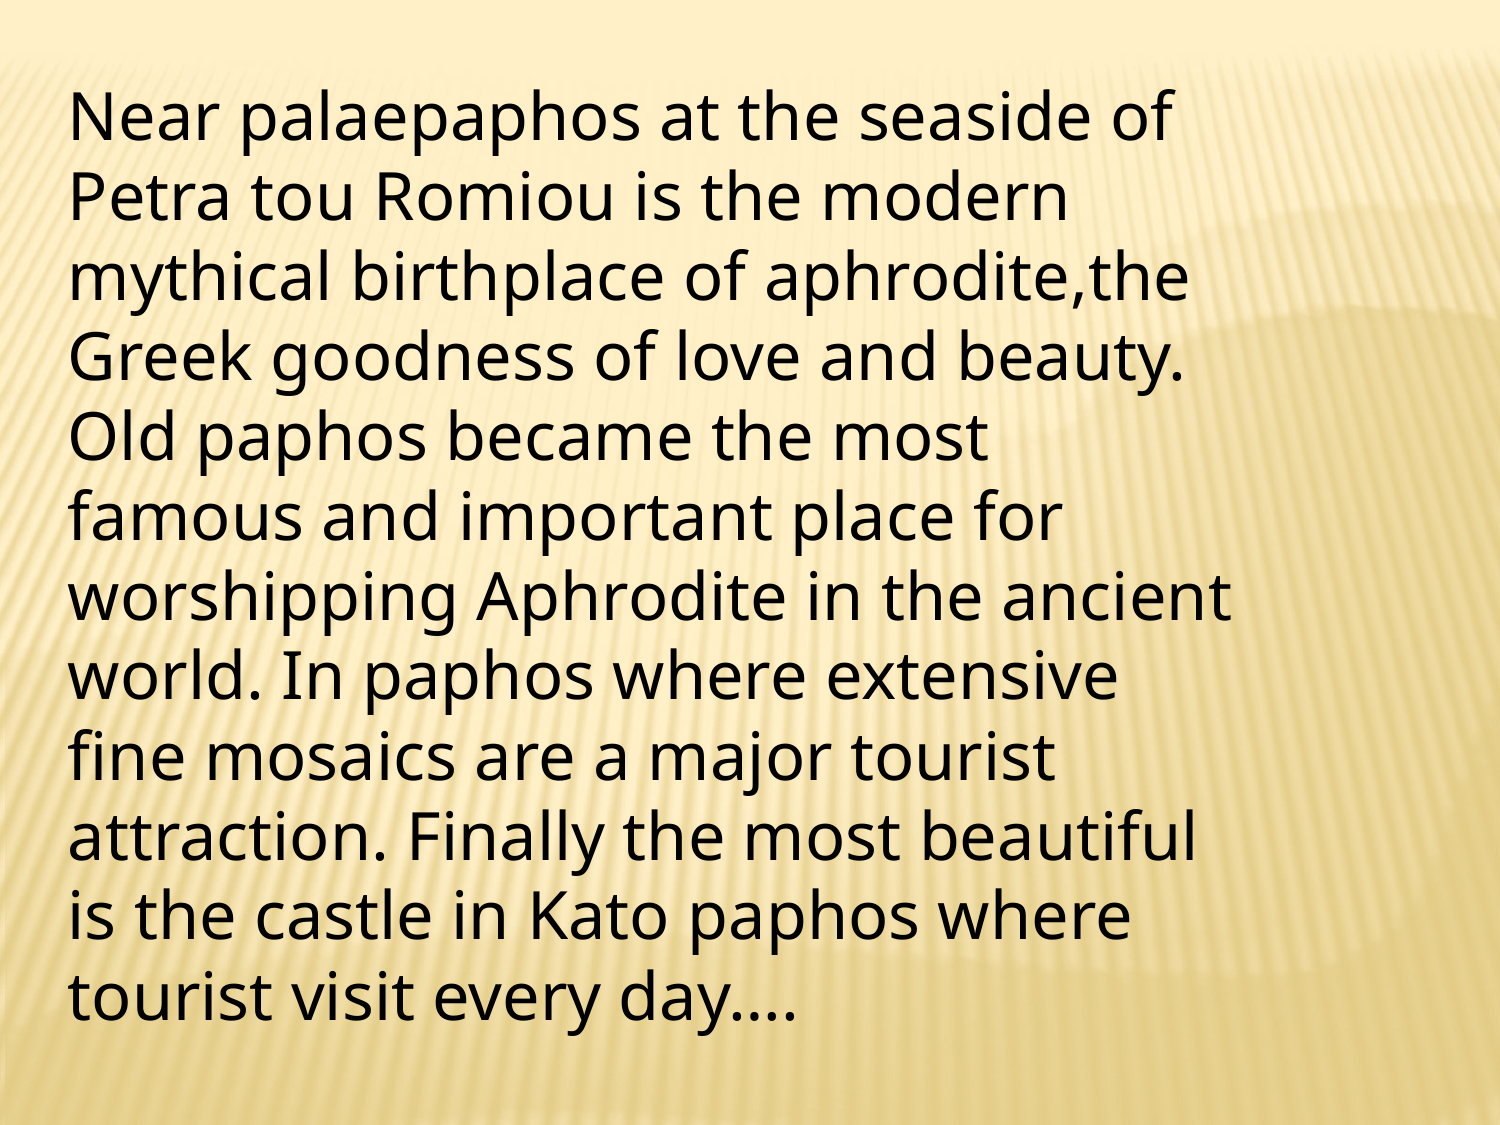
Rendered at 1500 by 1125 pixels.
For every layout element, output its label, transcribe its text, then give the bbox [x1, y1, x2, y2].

text_box Near palaepaphos at the seaside of Petra tou Romiou is the modern mythical birthplace of aphrodite,the Greek goodness of love and beauty. Old paphos became the most famous and important place for worshipping Aphrodite in the ancient world. In paphos where extensive fine mosaics are a major tourist attraction. Finally the most beautiful is the castle in Kato paphos where tourist visit every day…. [53, 66, 1258, 1041]
